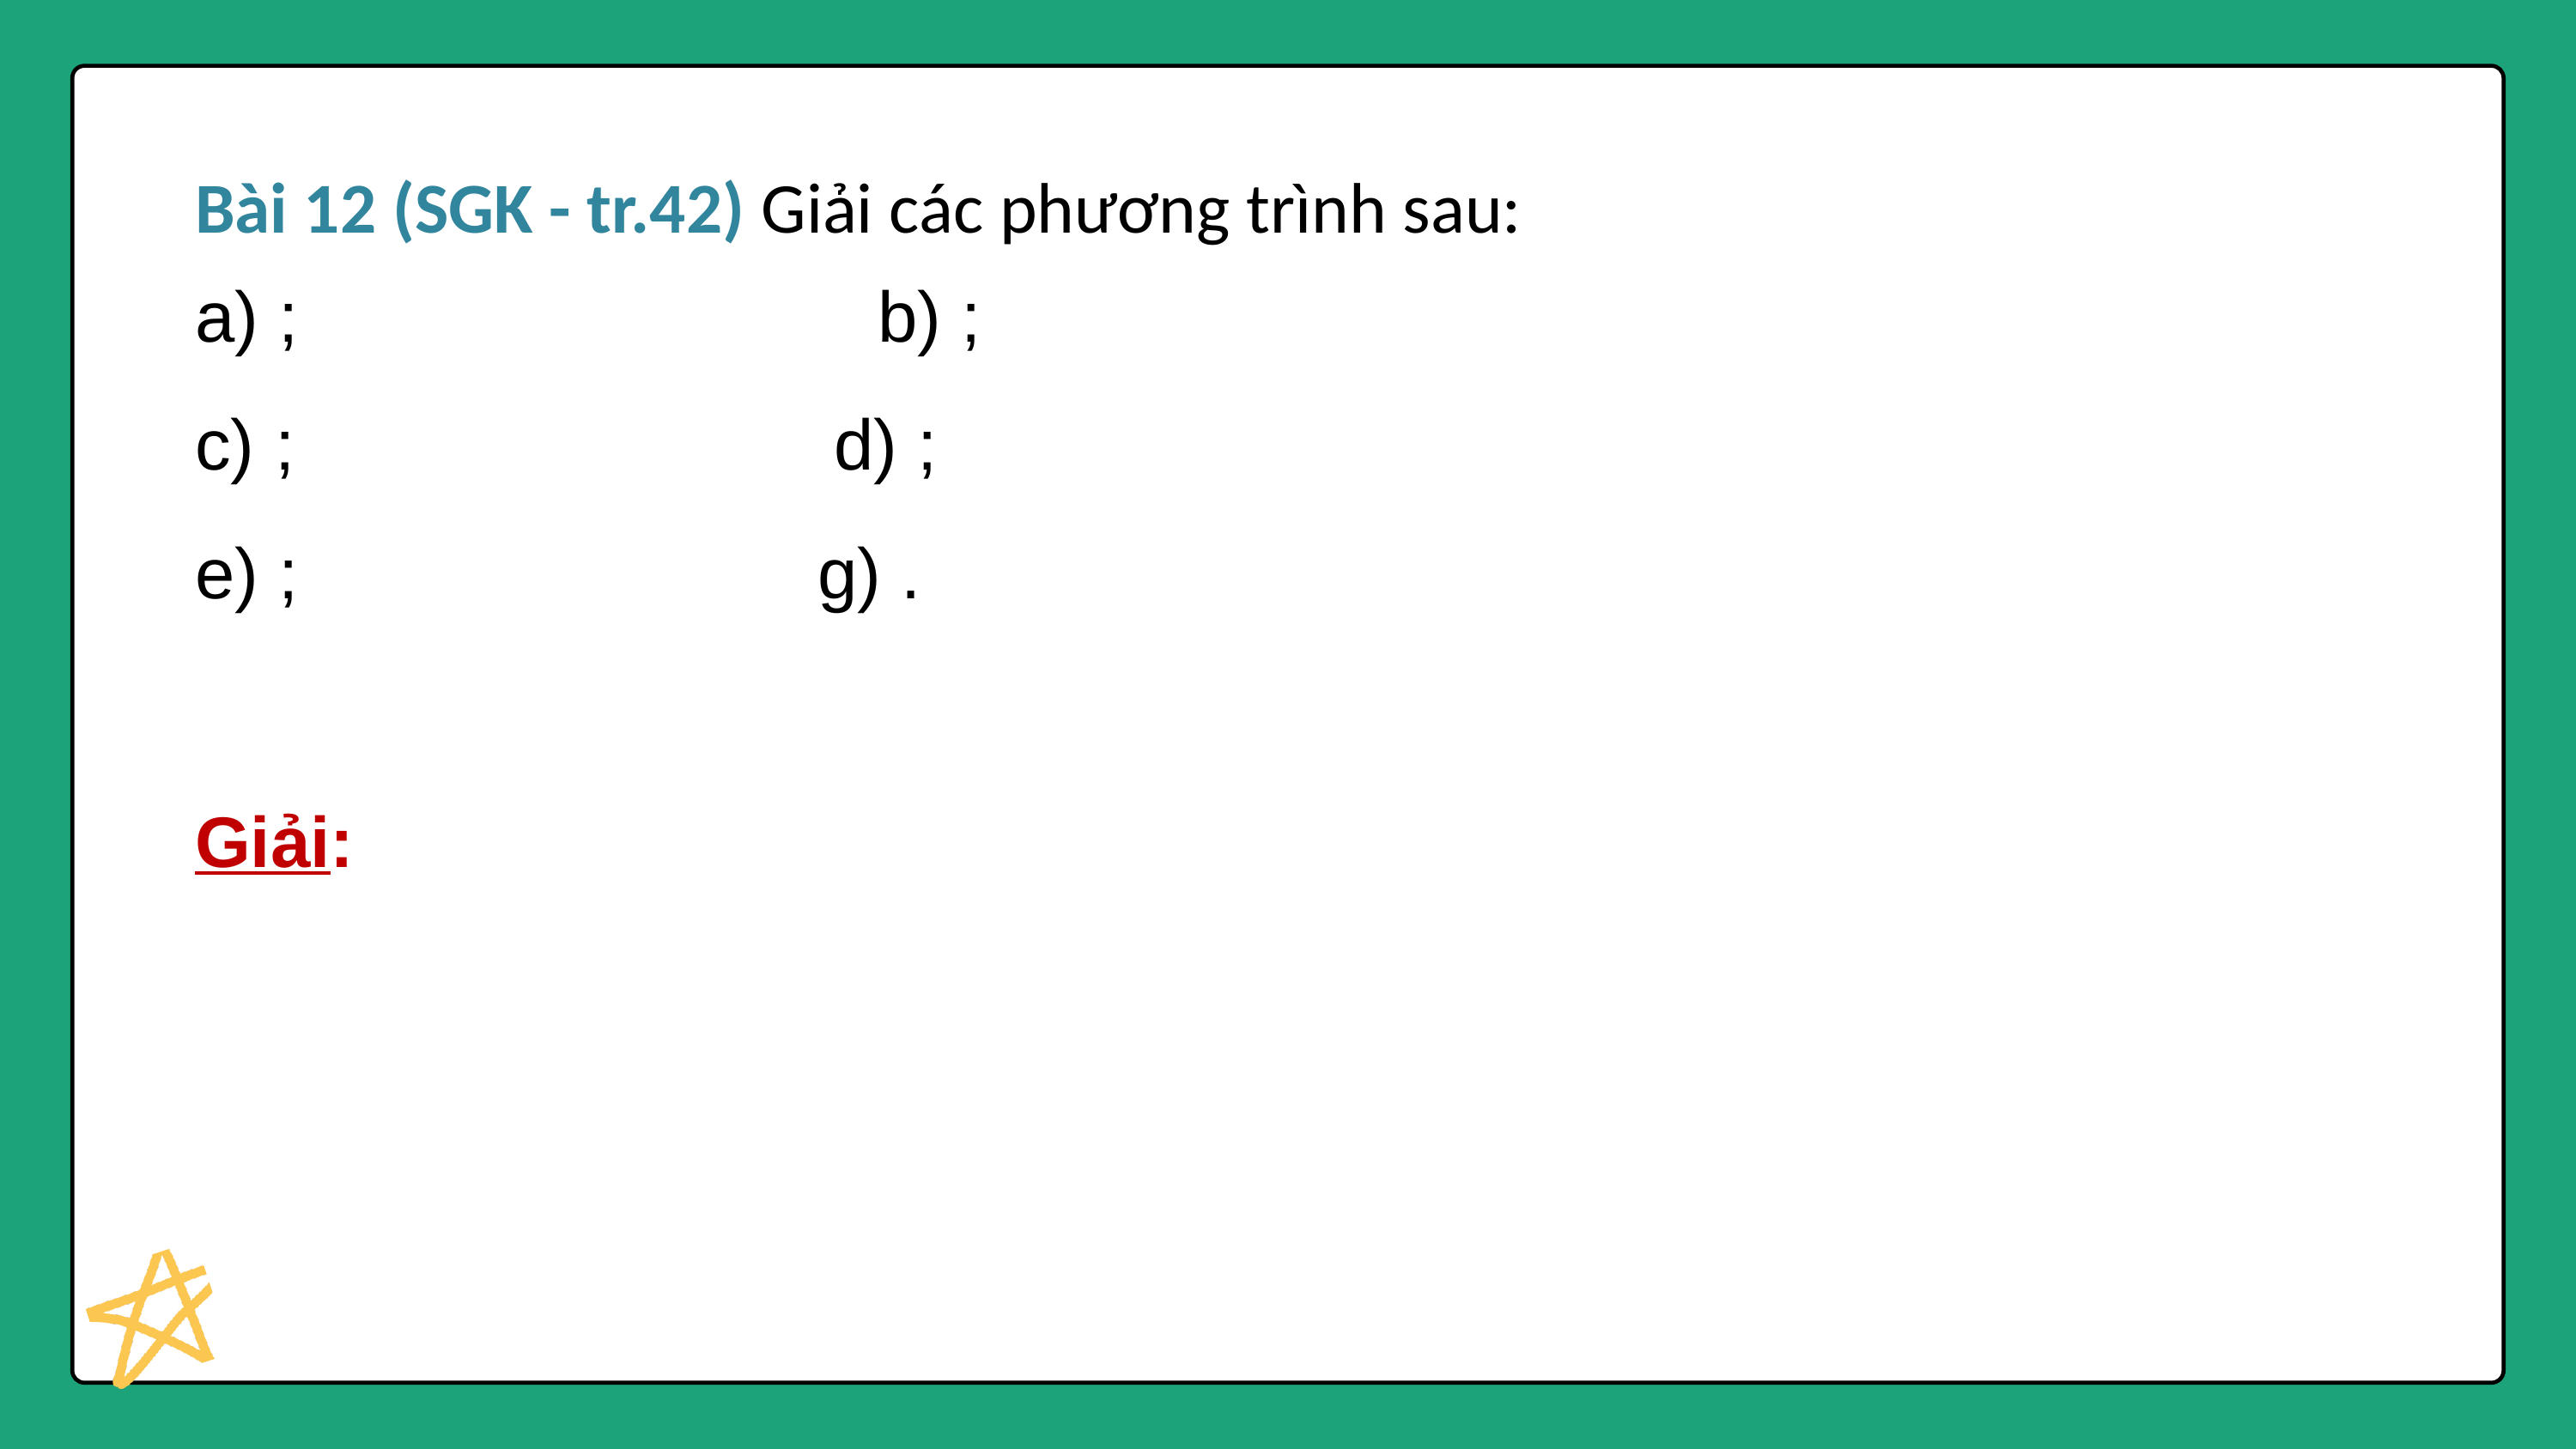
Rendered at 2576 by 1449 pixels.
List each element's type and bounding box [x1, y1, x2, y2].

text_box [71, 65, 2504, 1384]
text_box [182, 112, 2158, 718]
